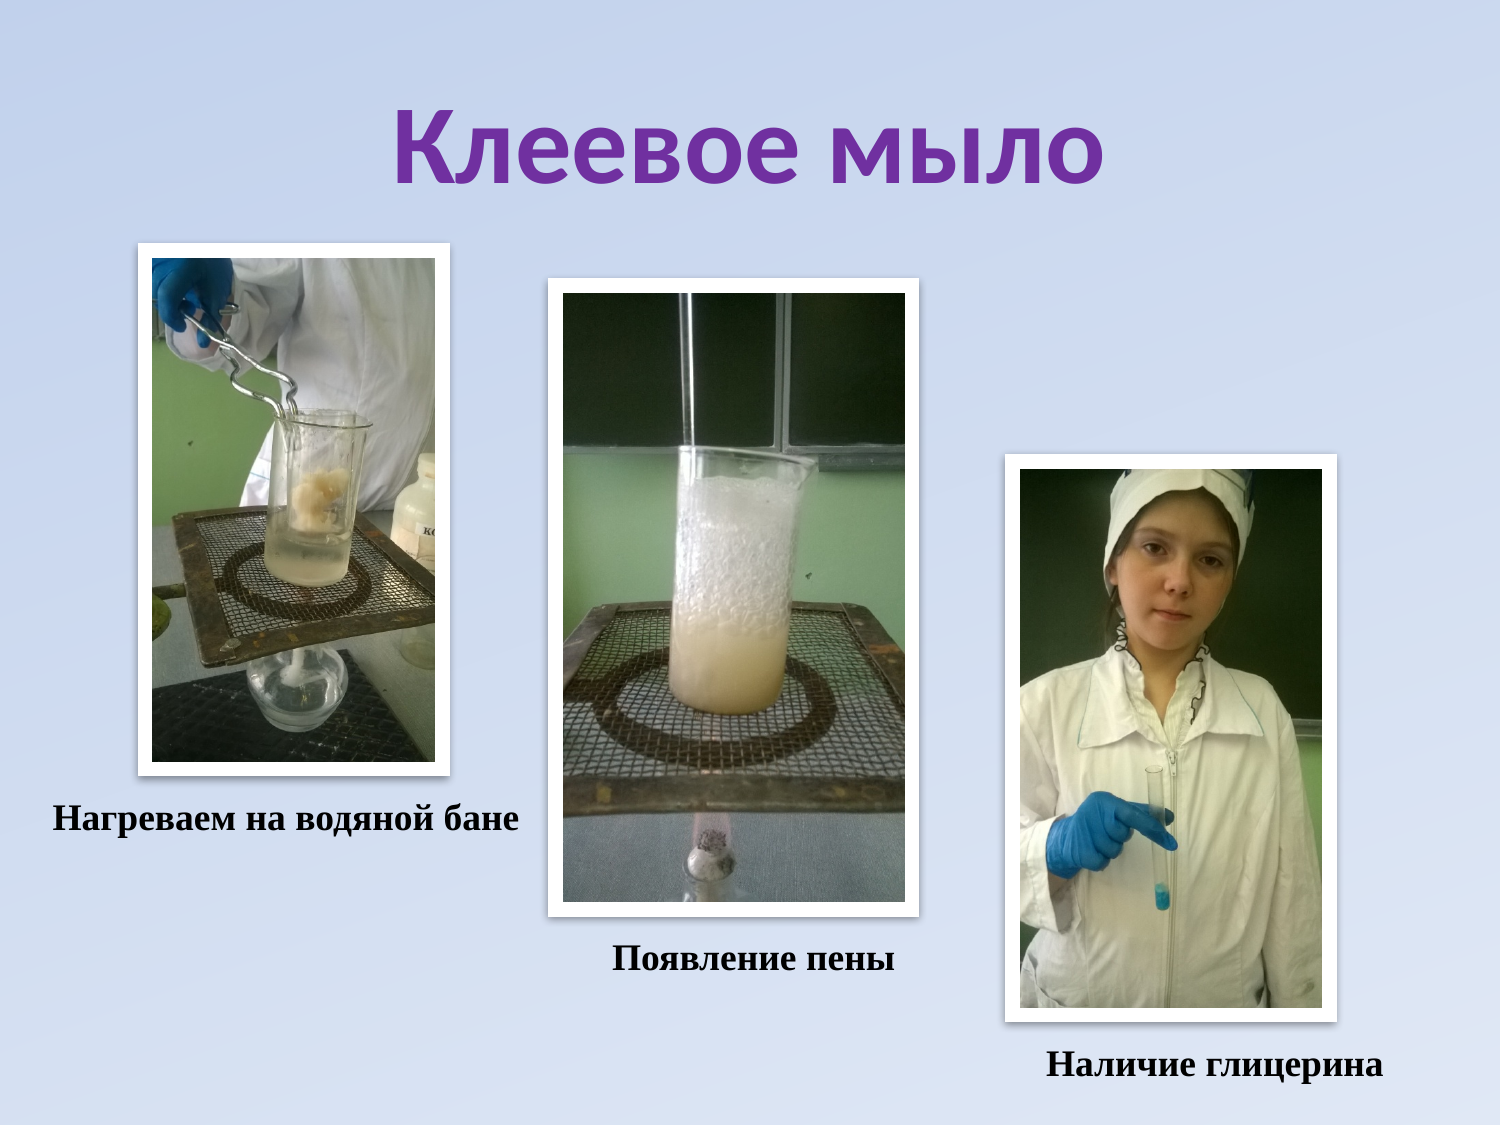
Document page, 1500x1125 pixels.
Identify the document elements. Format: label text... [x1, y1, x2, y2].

picture [562, 292, 905, 903]
text_box Нагреваем на водяной бане [37, 785, 535, 845]
picture [152, 257, 436, 762]
title Клеевое мыло [75, 45, 1425, 233]
text_box Появление пены [587, 925, 911, 986]
text_box Наличие глицерина [1021, 1031, 1399, 1091]
picture [1019, 468, 1323, 1008]
